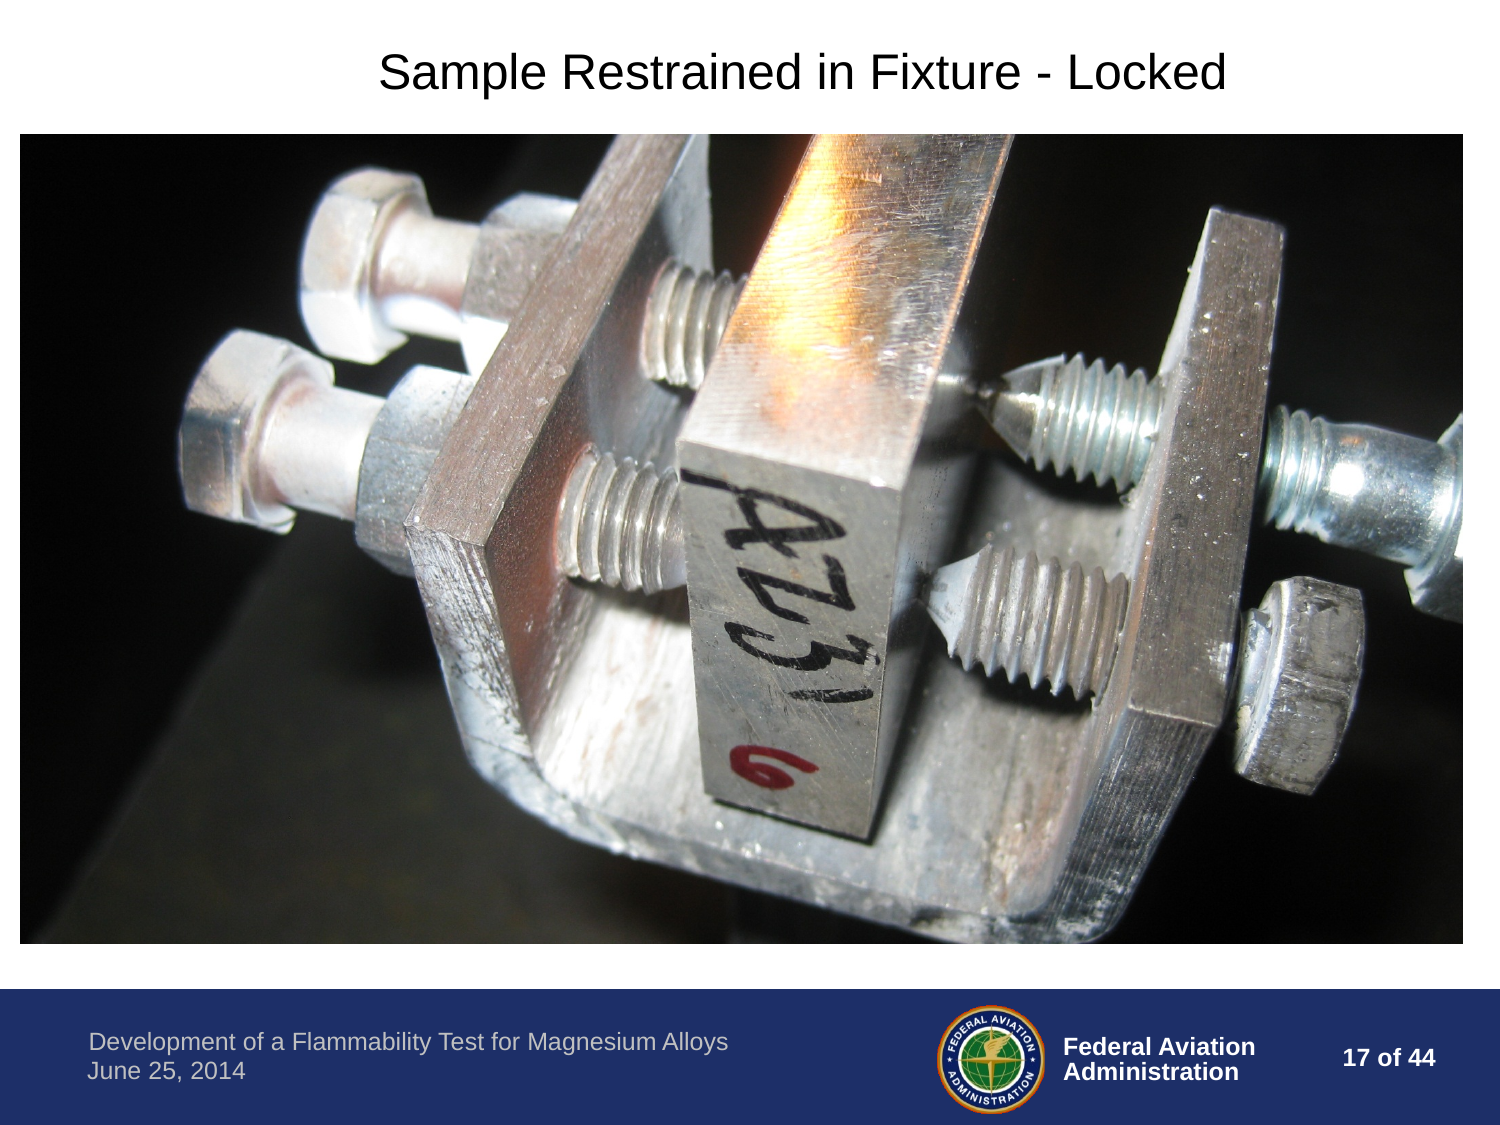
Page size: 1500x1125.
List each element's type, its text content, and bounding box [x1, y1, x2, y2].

text_box Sample Restrained in Fixture - Locked [363, 31, 1244, 107]
picture [936, 1004, 1045, 1114]
picture [20, 133, 1463, 944]
